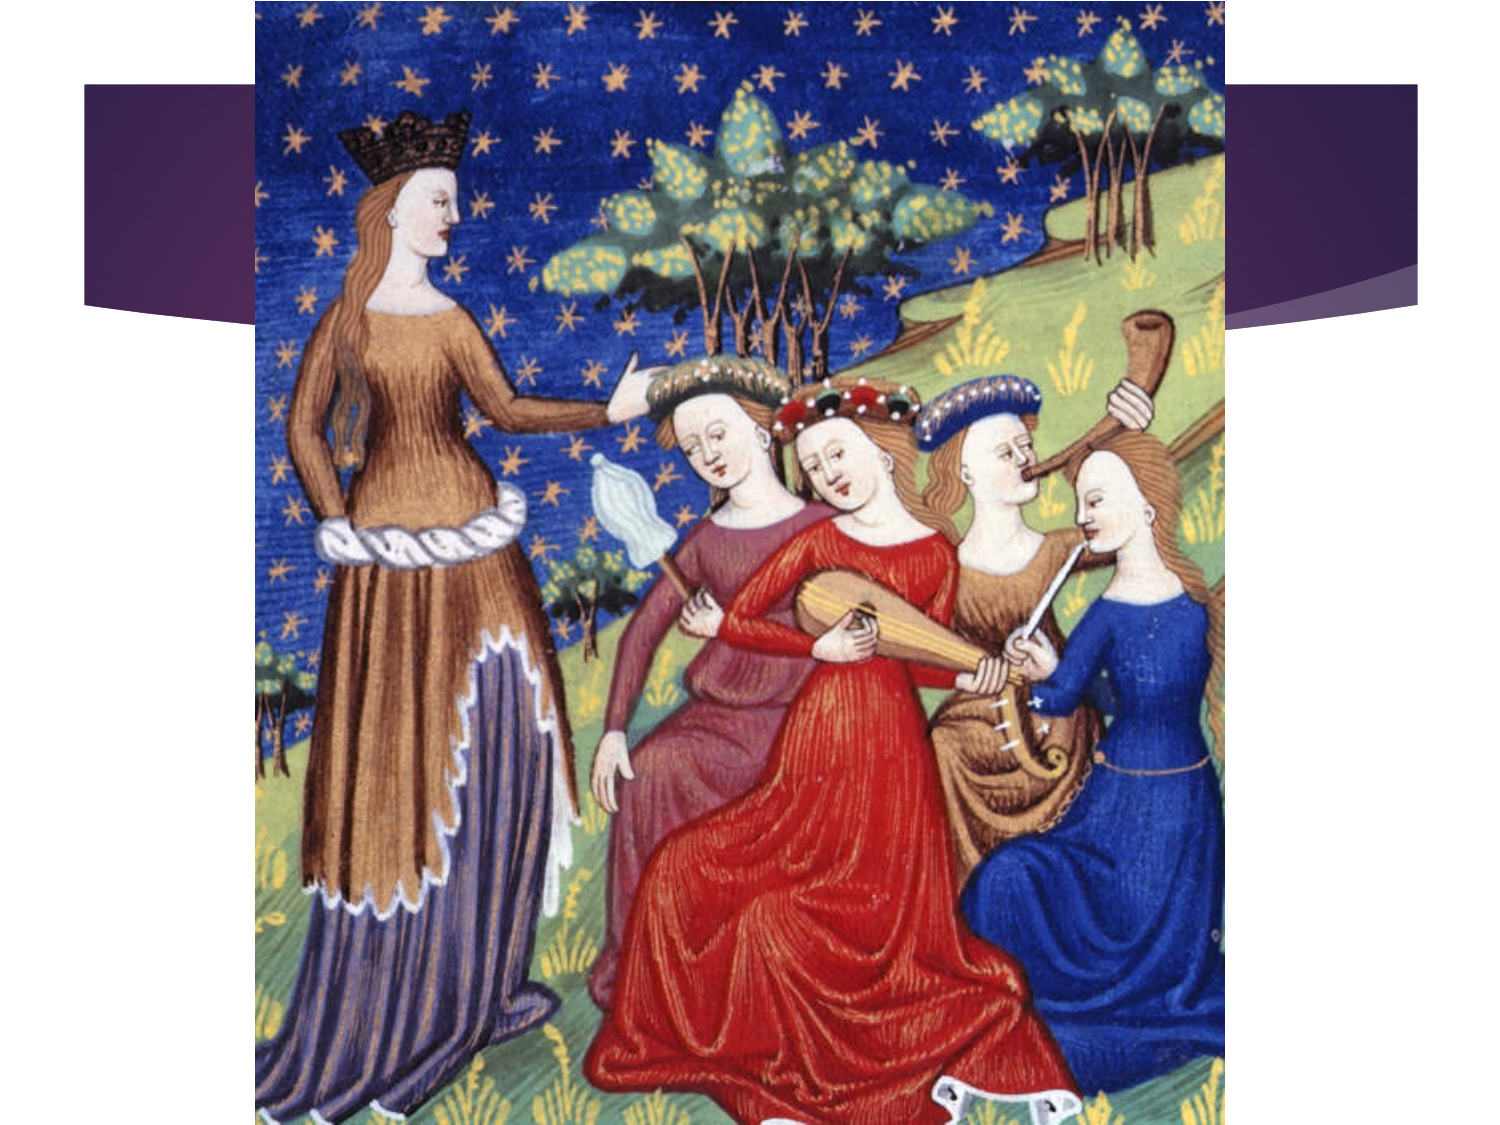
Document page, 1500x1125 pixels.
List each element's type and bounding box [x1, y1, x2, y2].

picture [85, 1, 1417, 1125]
